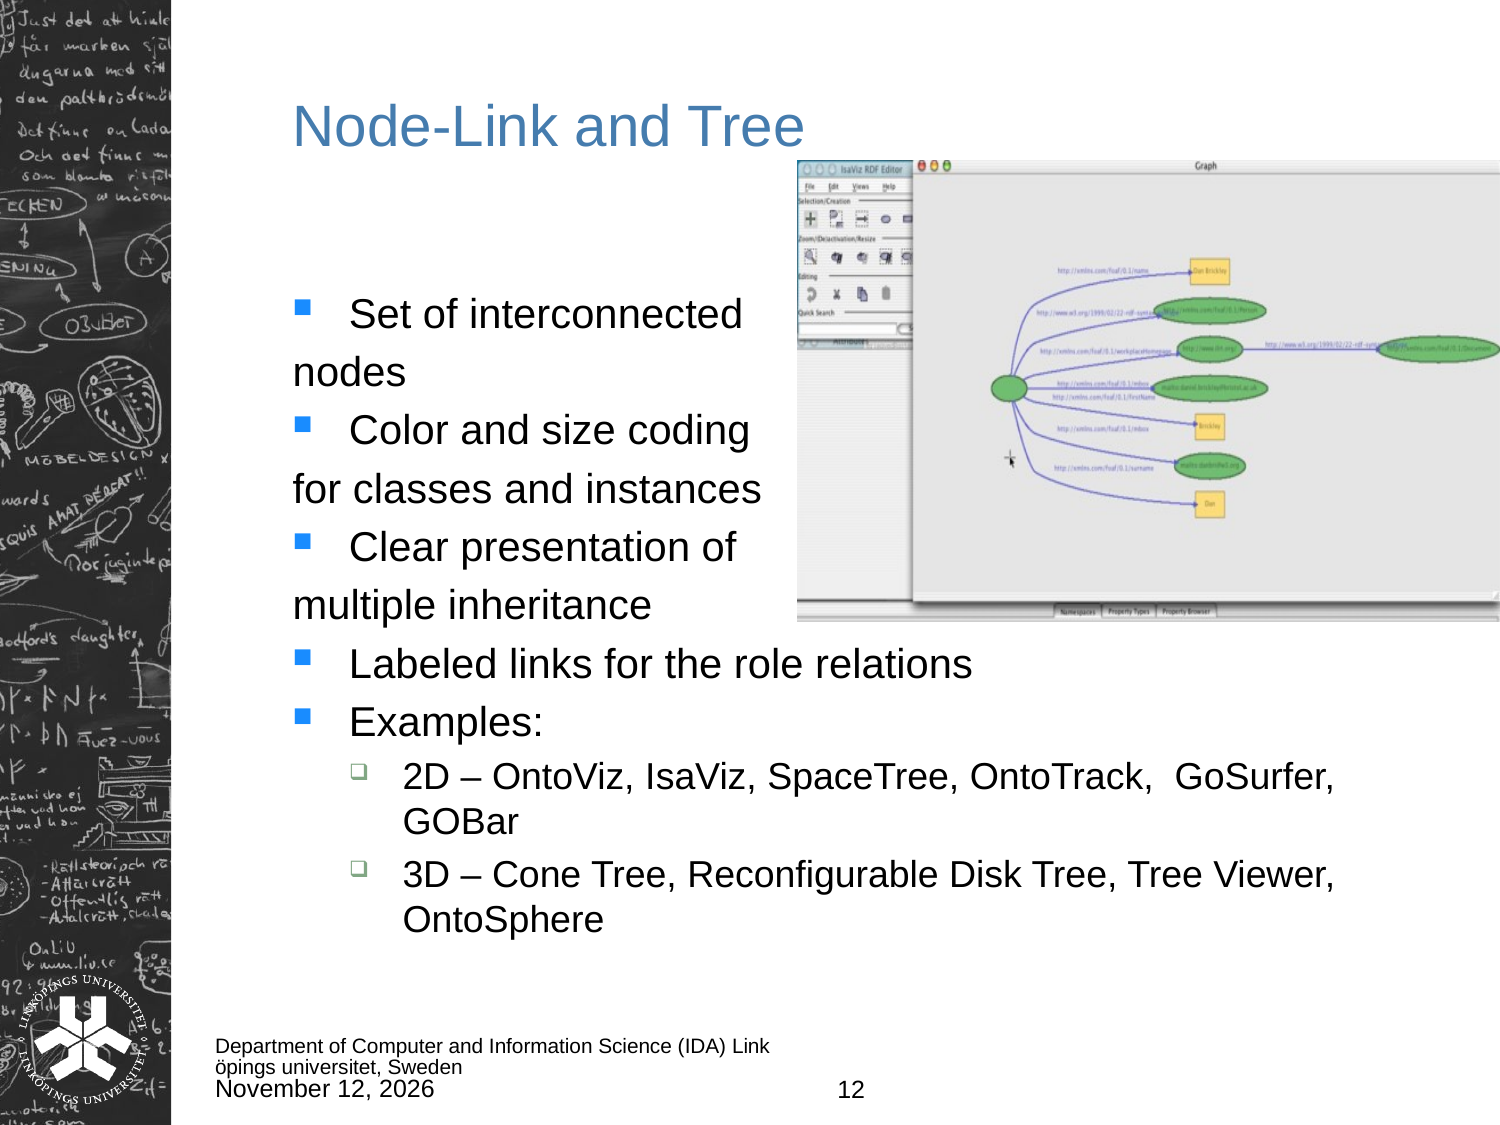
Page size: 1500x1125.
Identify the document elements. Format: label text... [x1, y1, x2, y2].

picture [0, 0, 172, 1125]
slide_number 12 [749, 1035, 953, 1112]
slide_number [199, 1066, 463, 1111]
title Node-Link and Tree [277, 79, 1426, 268]
list Set of interconnected nodes Color and size coding for classes and instances Clear presentation of multiple inheritance Labeled links for the role relations Examples: 2D – OntoViz, IsaViz, SpaceTree, OntoTrack, GoSurfer, GOBar 3D – Cone Tree, Reconfigurable Disk Tree, Tree Viewer, OntoSphere [277, 278, 1426, 1006]
footer Department of Computer and Information Science (IDA) Linköpings universitet, Sweden [199, 990, 788, 1066]
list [796, 160, 1500, 622]
